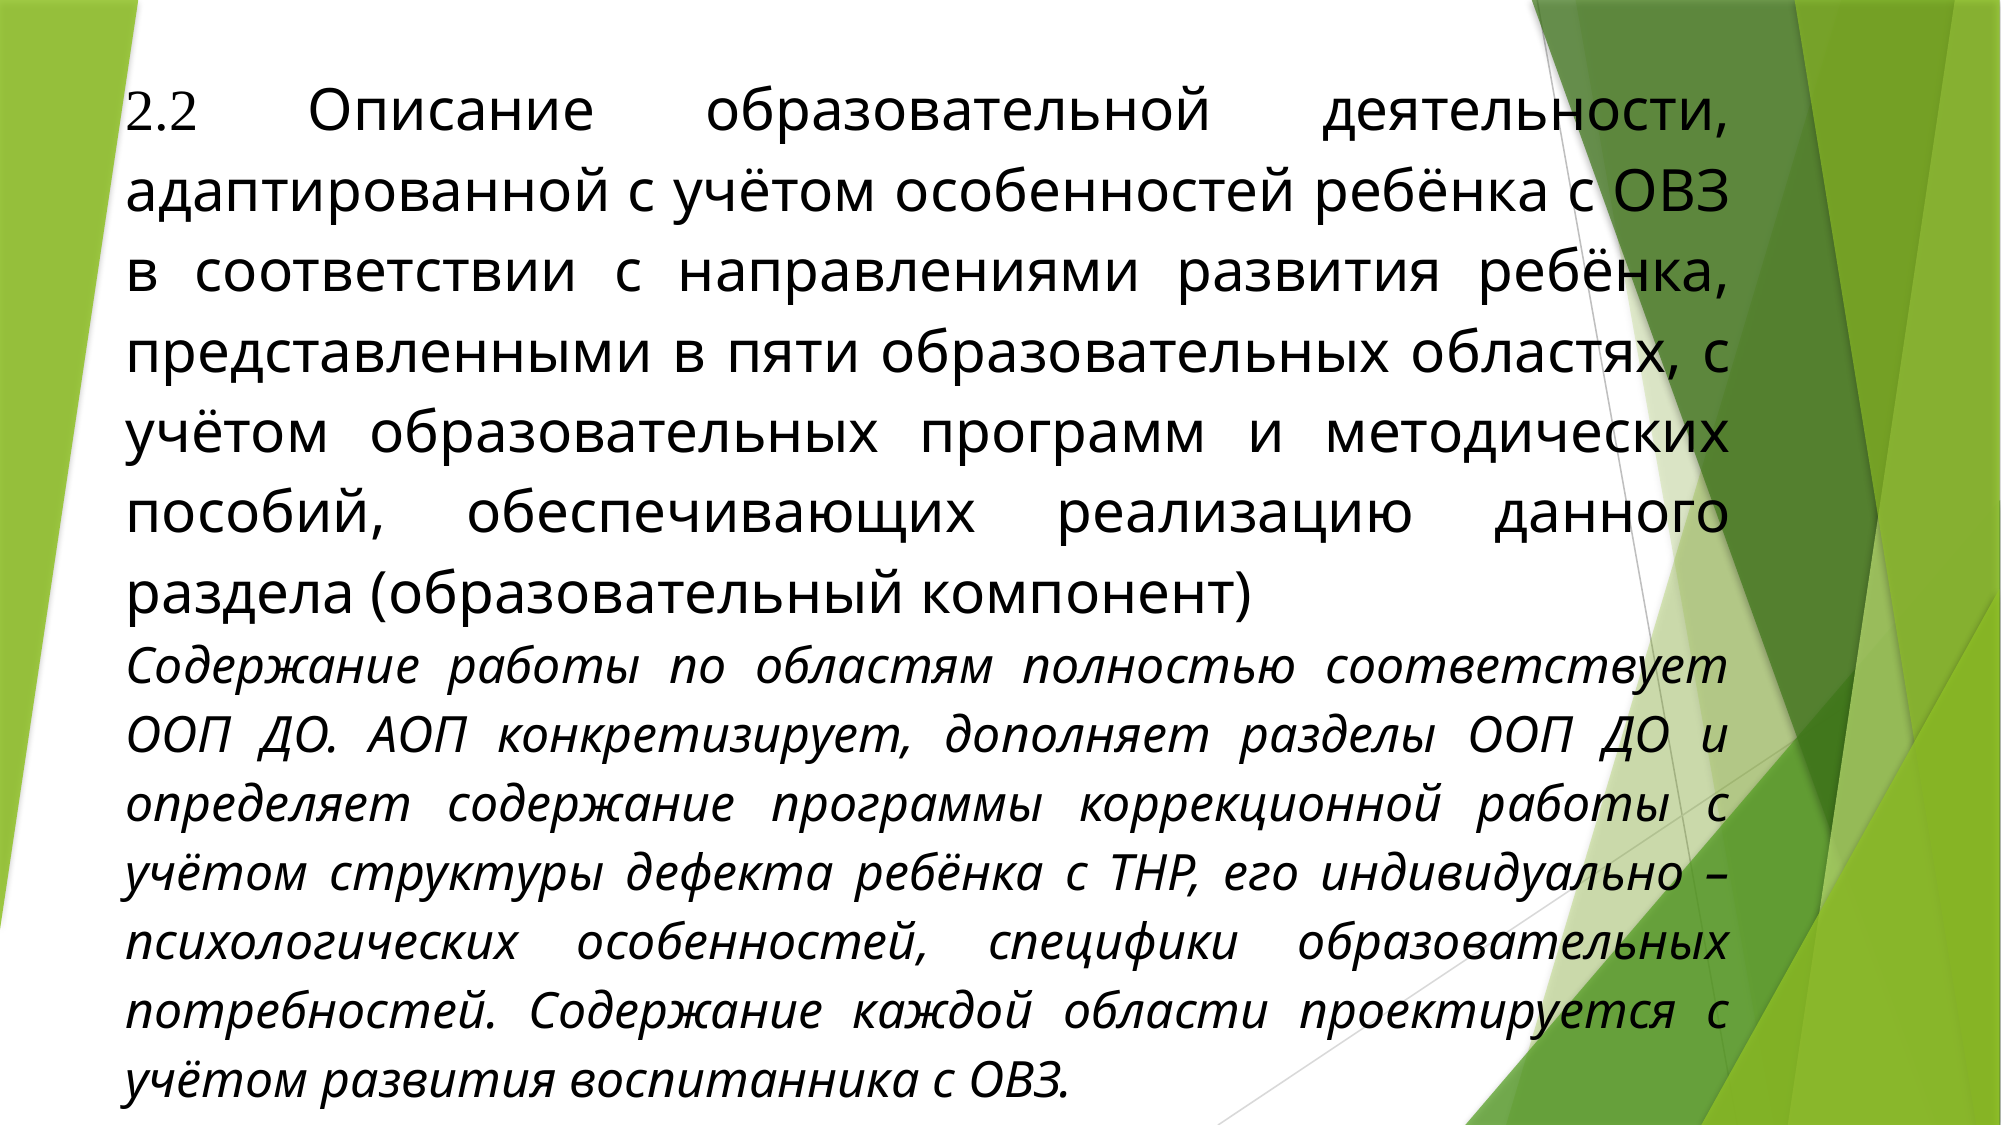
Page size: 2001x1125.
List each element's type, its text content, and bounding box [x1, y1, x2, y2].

text_box 2.2 Описание образовательной деятельности, адаптированной с учётом особенностей ребёнка с ОВЗ в соответствии с направлениями развития ребёнка, представленными в пяти образовательных областях, с учётом образовательных программ и методических пособий, обеспечивающих реализацию данного раздела (образовательный компонент) Содержание работы по областям полностью соответствует ООП ДО. АОП конкретизирует, дополняет разделы ООП ДО и определяет содержание программы коррекционной работы с учётом структуры дефекта ребёнка с ТНР, его индивидуально – психологических особенностей, специфики образовательных потребностей. Содержание каждой области проектируется с учётом развития воспитанника с ОВЗ. [110, 54, 1745, 1116]
